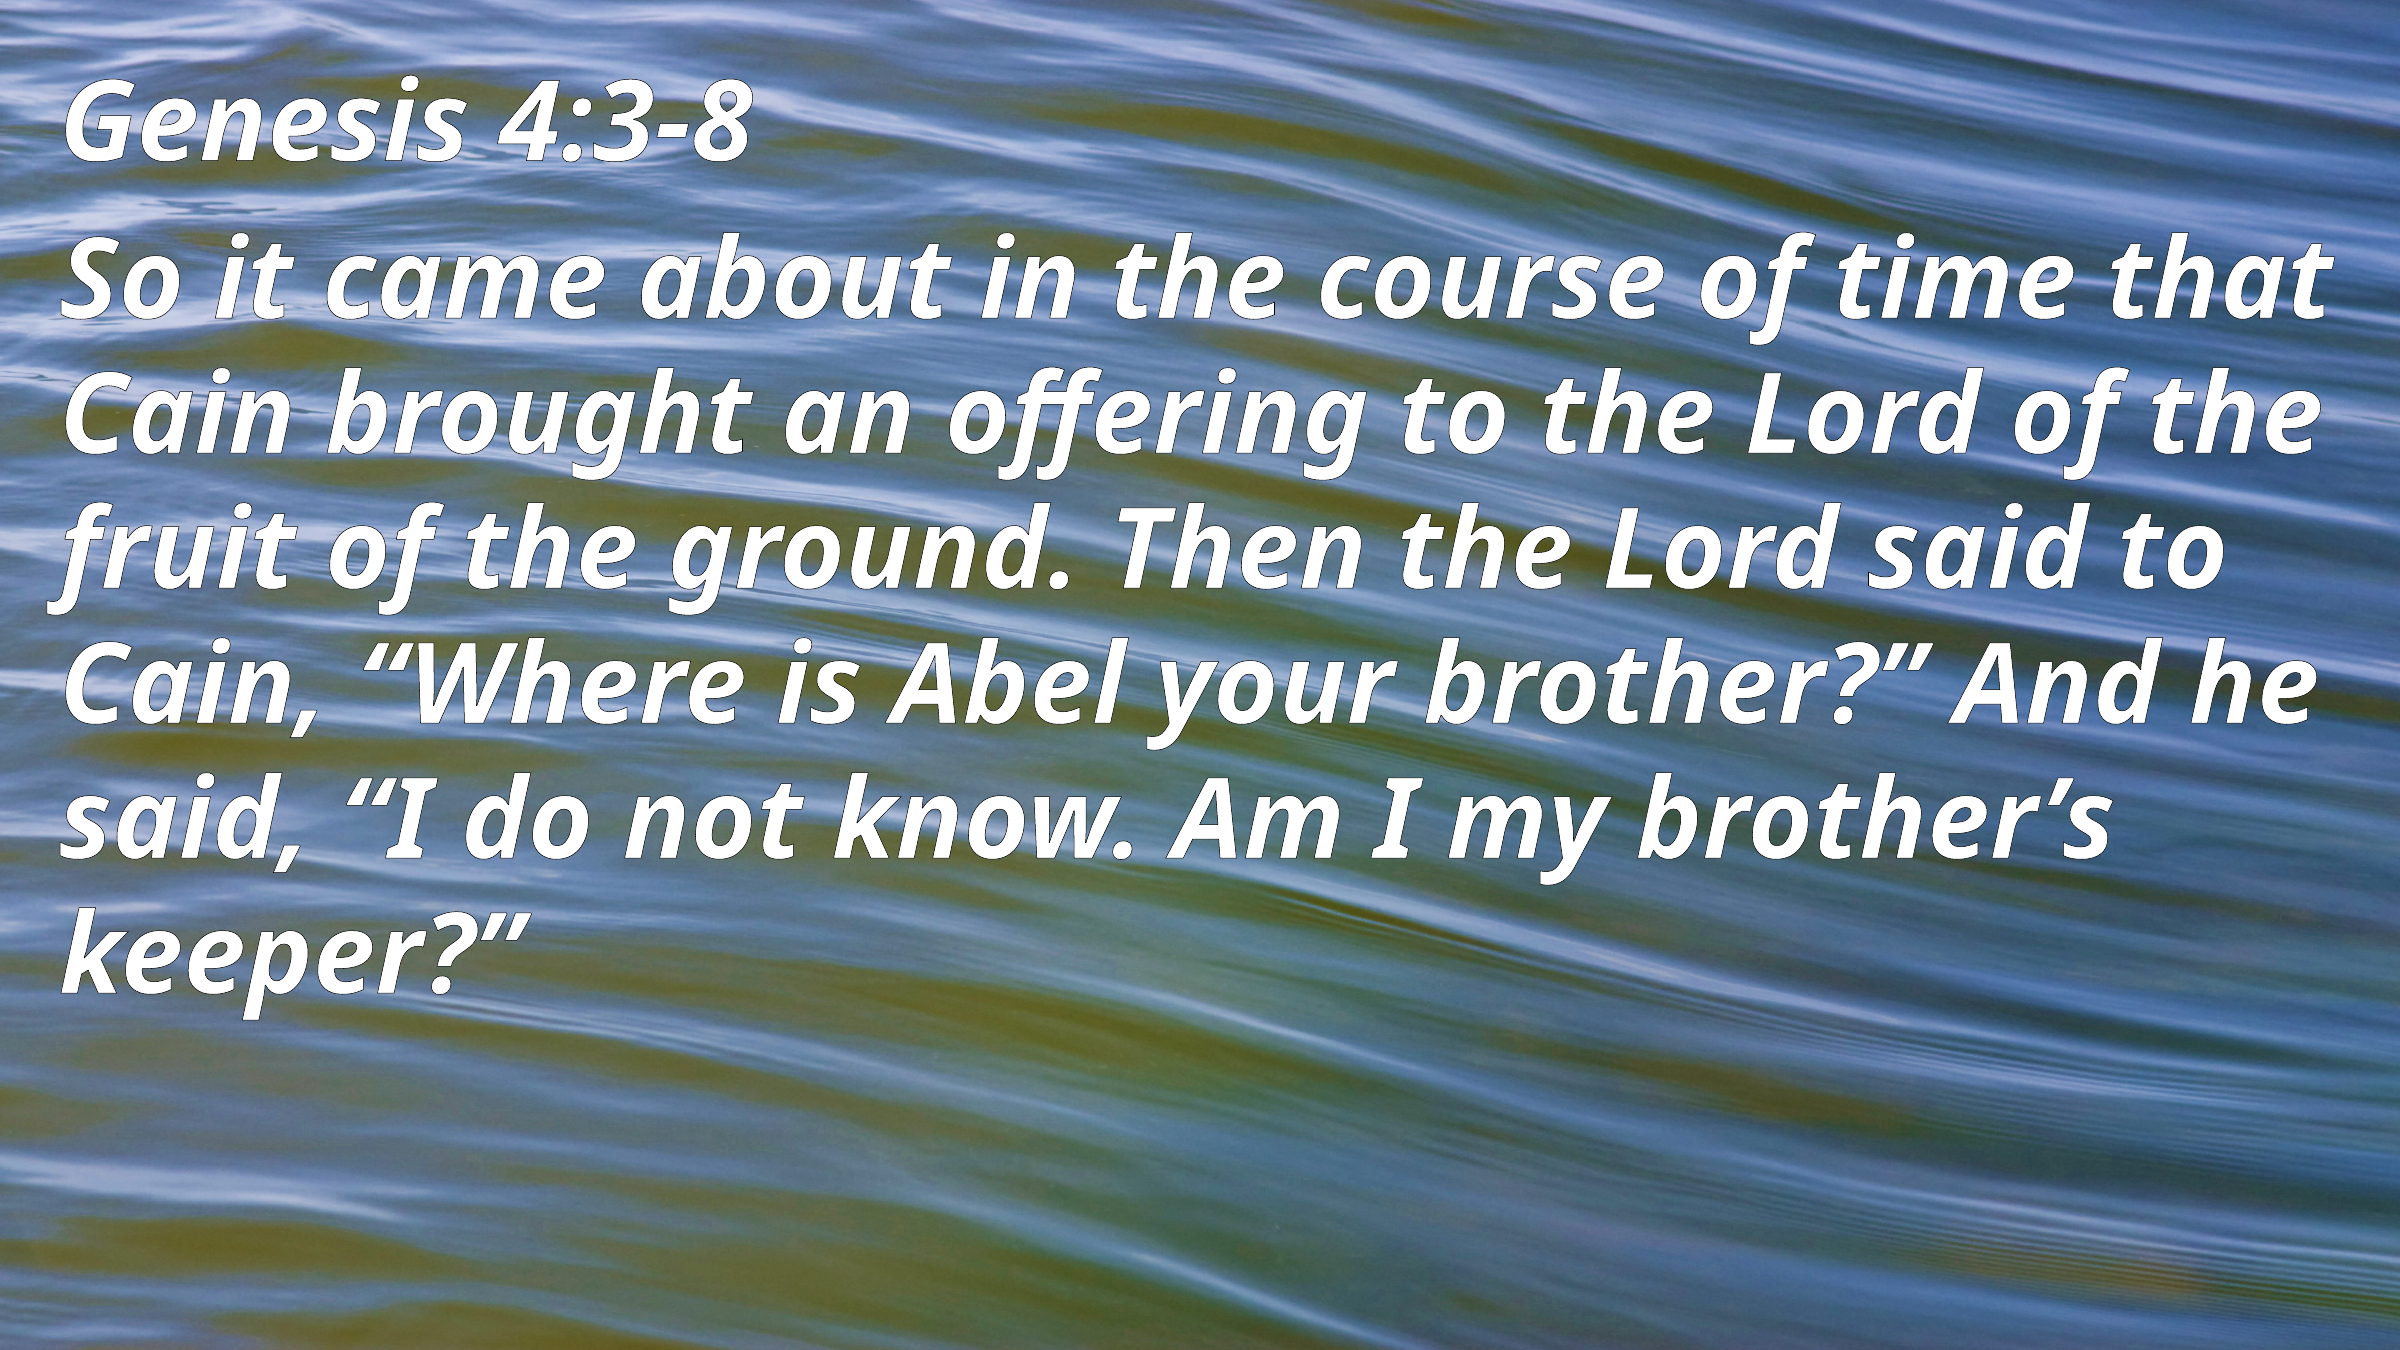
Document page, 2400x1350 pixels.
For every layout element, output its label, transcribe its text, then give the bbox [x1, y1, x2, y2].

picture [0, 0, 2400, 1350]
list Genesis 4:3-8 So it came about in the course of time that Cain brought an offering to the Lord of the fruit of the ground. Then the Lord said to Cain, “Where is Abel your brother?” And he said, “I do not know. Am I my brother’s keeper?” [37, 37, 2363, 1313]
